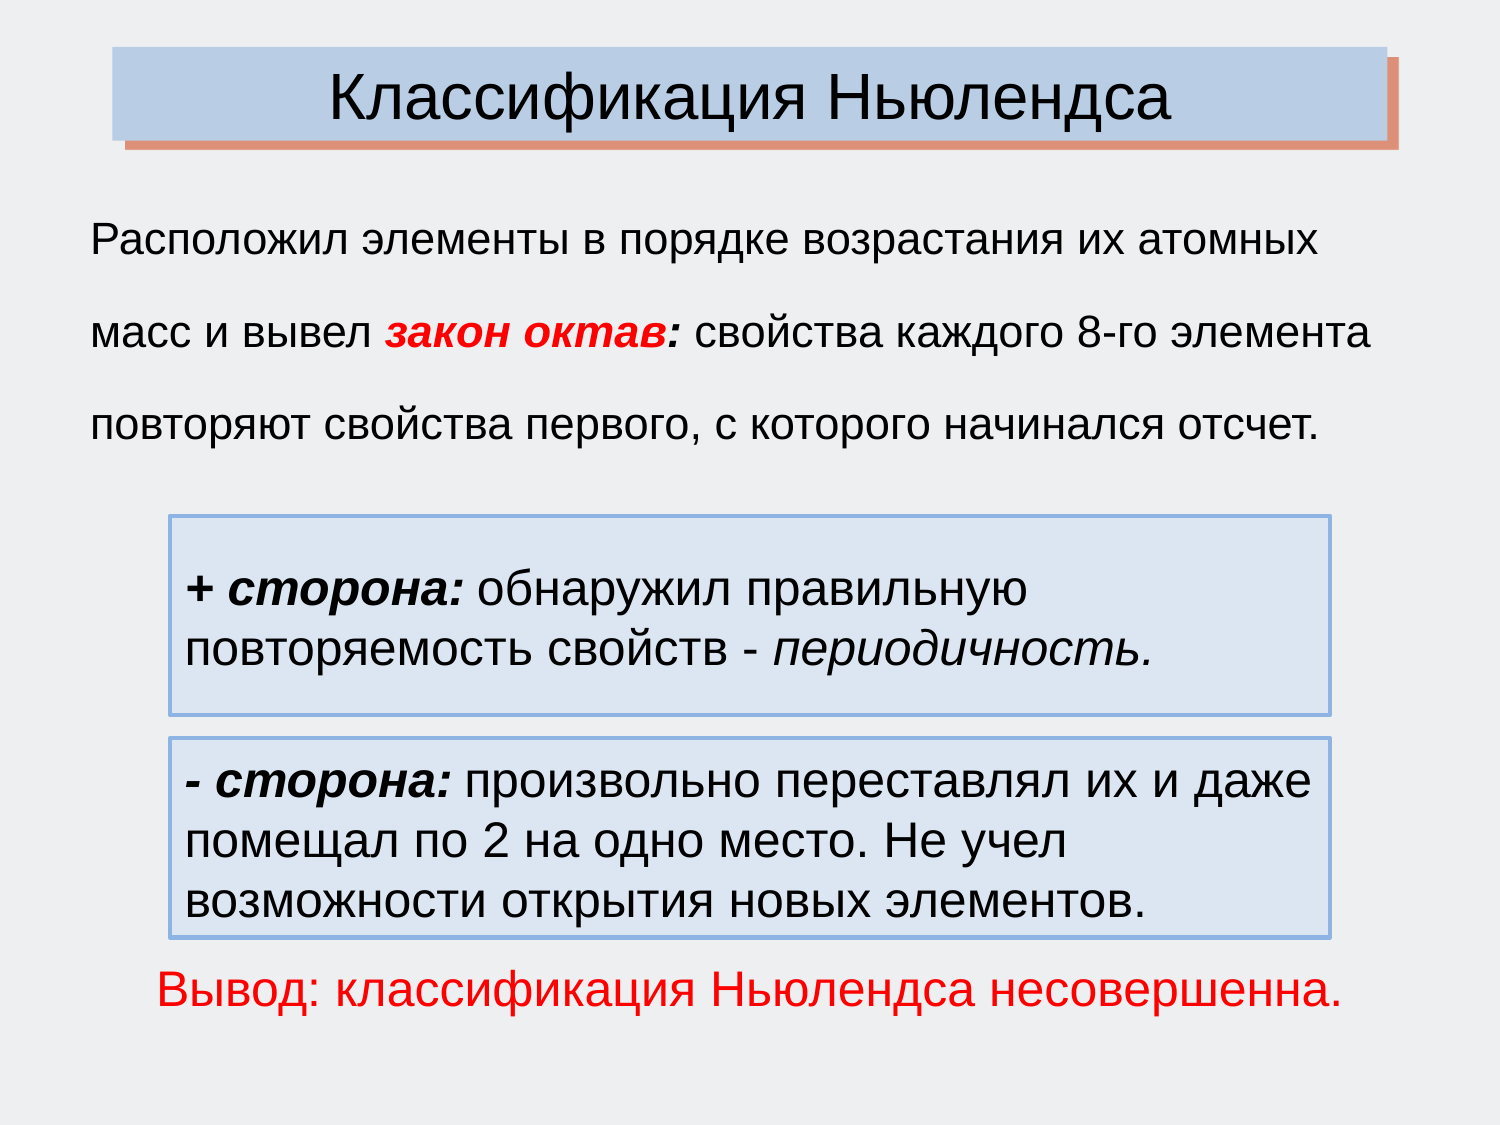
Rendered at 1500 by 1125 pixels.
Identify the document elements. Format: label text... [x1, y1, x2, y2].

text_box + сторона: обнаружил правильную повторяемость свойств - периодичность. [168, 514, 1332, 717]
text_box Классификация Ньюлендса [112, 46, 1388, 141]
text_box Вывод: классификация Ньюлендса несовершенна. [0, 949, 1500, 1024]
text_box - сторона: произвольно переставлял их и даже помещал по 2 на одно место. Не учел возможности открытия новых элементов. [168, 736, 1332, 940]
list Расположил элементы в порядке возрастания их атомных масс и вывел закон октав: свойства каждого 8-го элемента повторяют свойства первого, с которого начинался отсчет. [75, 164, 1425, 539]
